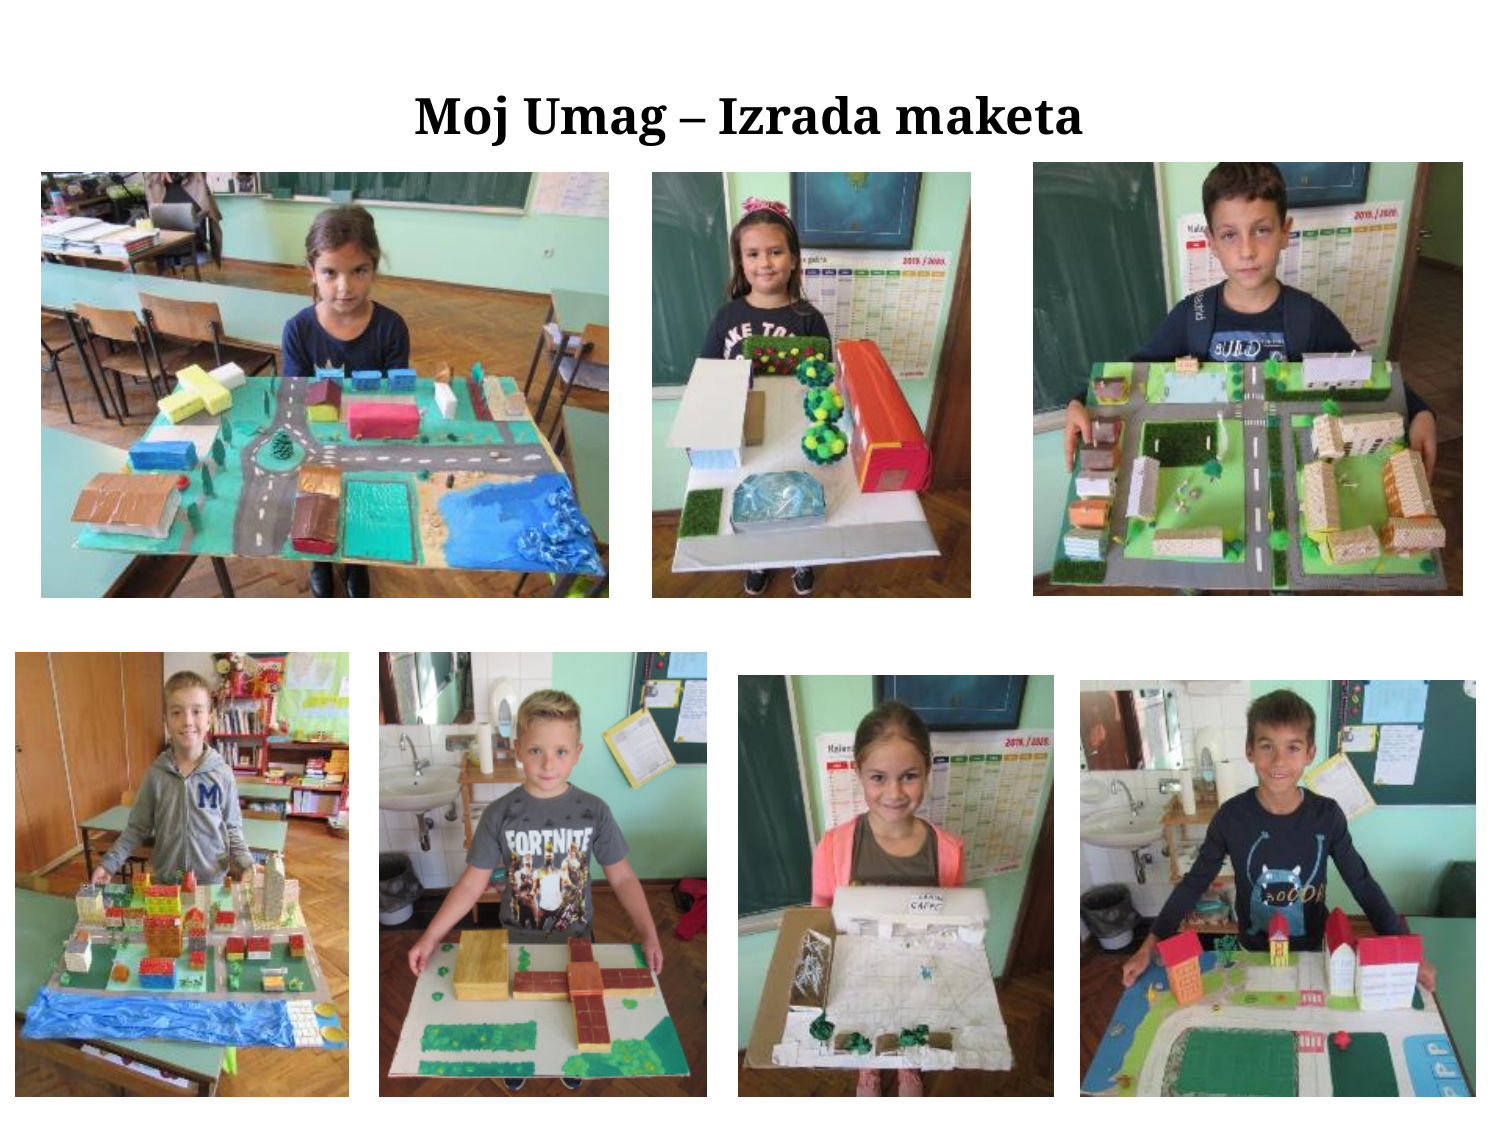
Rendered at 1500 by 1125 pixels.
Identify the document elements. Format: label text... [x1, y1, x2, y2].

picture [41, 172, 609, 599]
picture [1033, 162, 1463, 596]
title Moj Umag – Izrada maketa [75, 45, 1425, 185]
picture [15, 651, 350, 1097]
picture [379, 651, 708, 1097]
picture [1080, 680, 1477, 1097]
picture [737, 675, 1054, 1097]
picture [651, 172, 972, 599]
